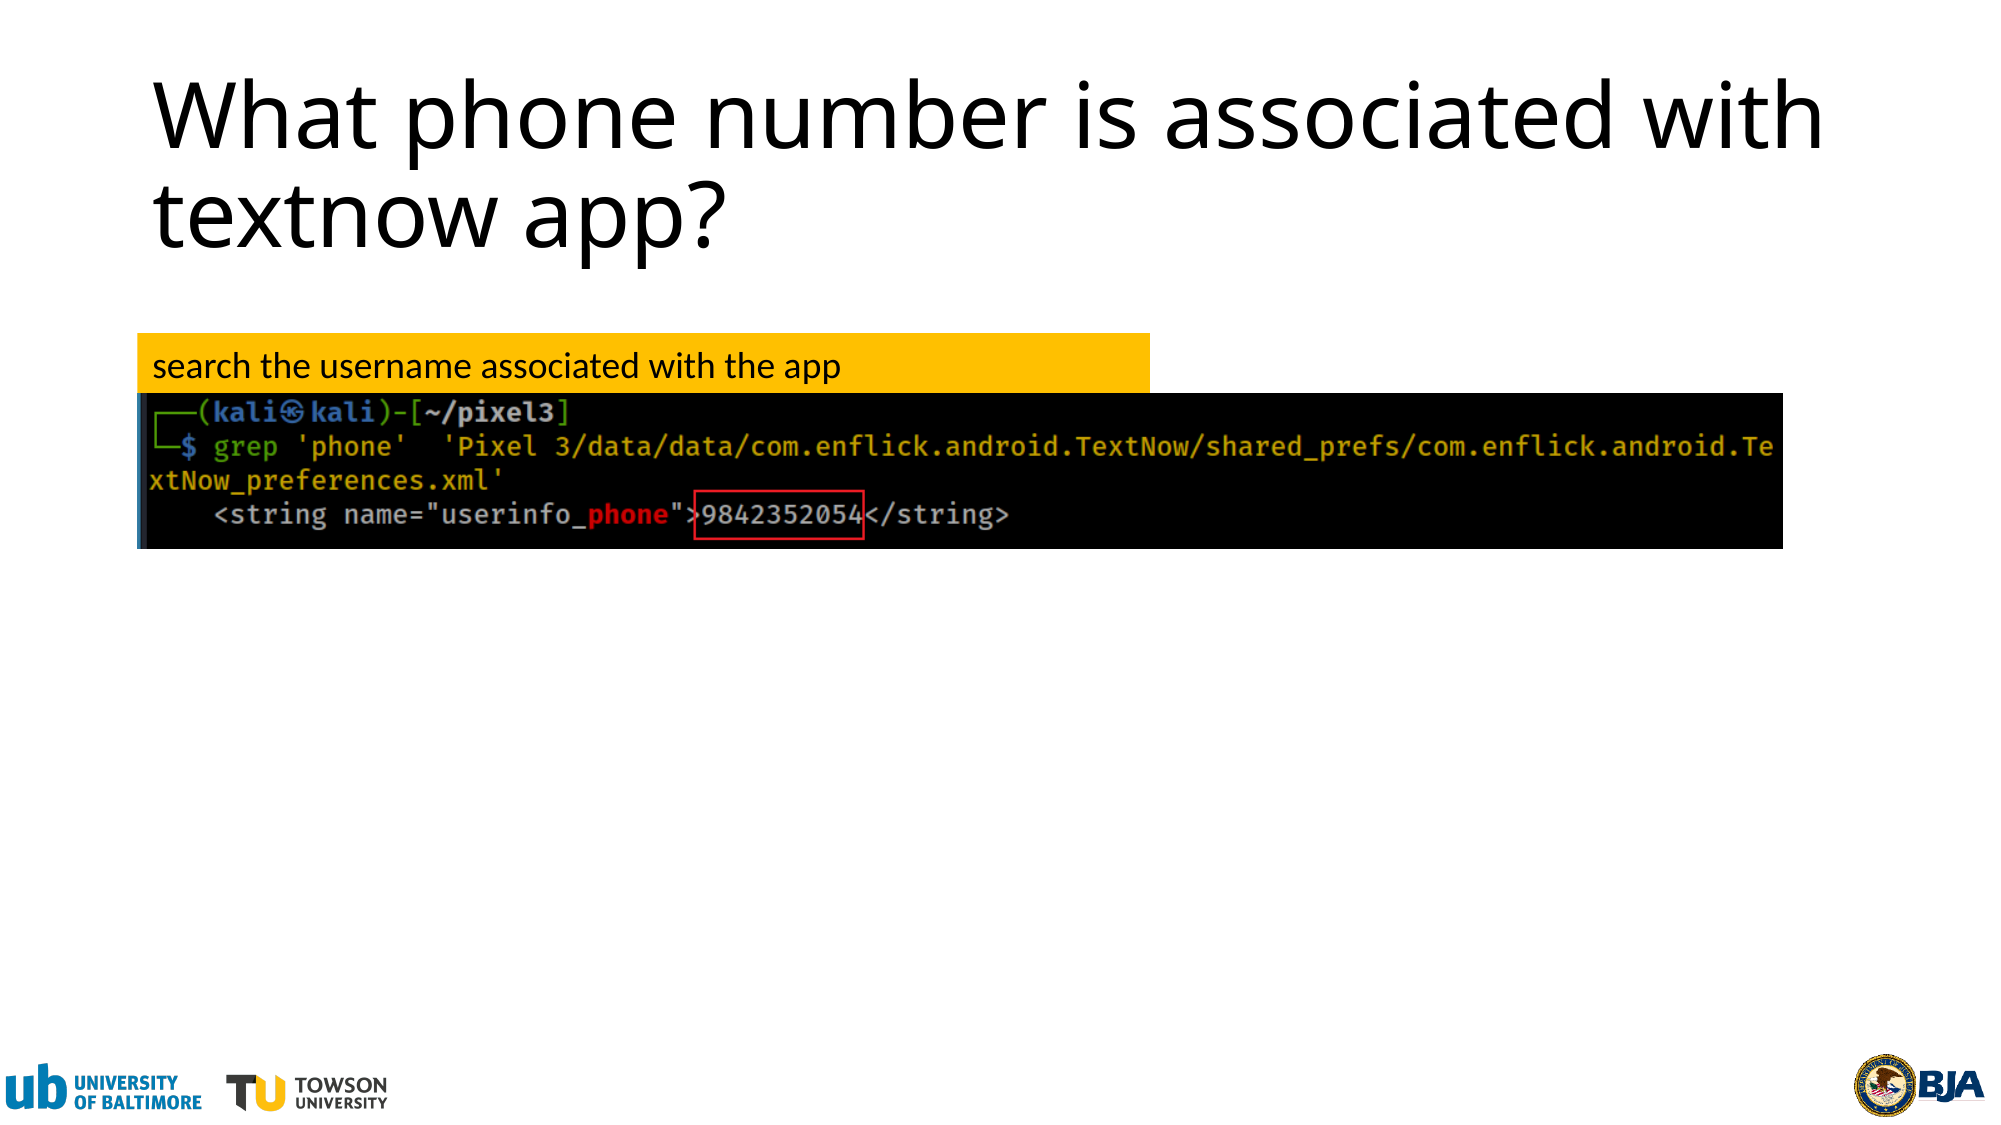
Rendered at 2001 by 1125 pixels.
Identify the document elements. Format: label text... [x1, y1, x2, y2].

text_box search the username associated with the app [137, 333, 1150, 393]
picture [0, 1031, 407, 1125]
title What phone number is associated with textnow app? [137, 59, 1863, 278]
picture [1854, 1054, 1986, 1117]
picture [137, 393, 1783, 549]
